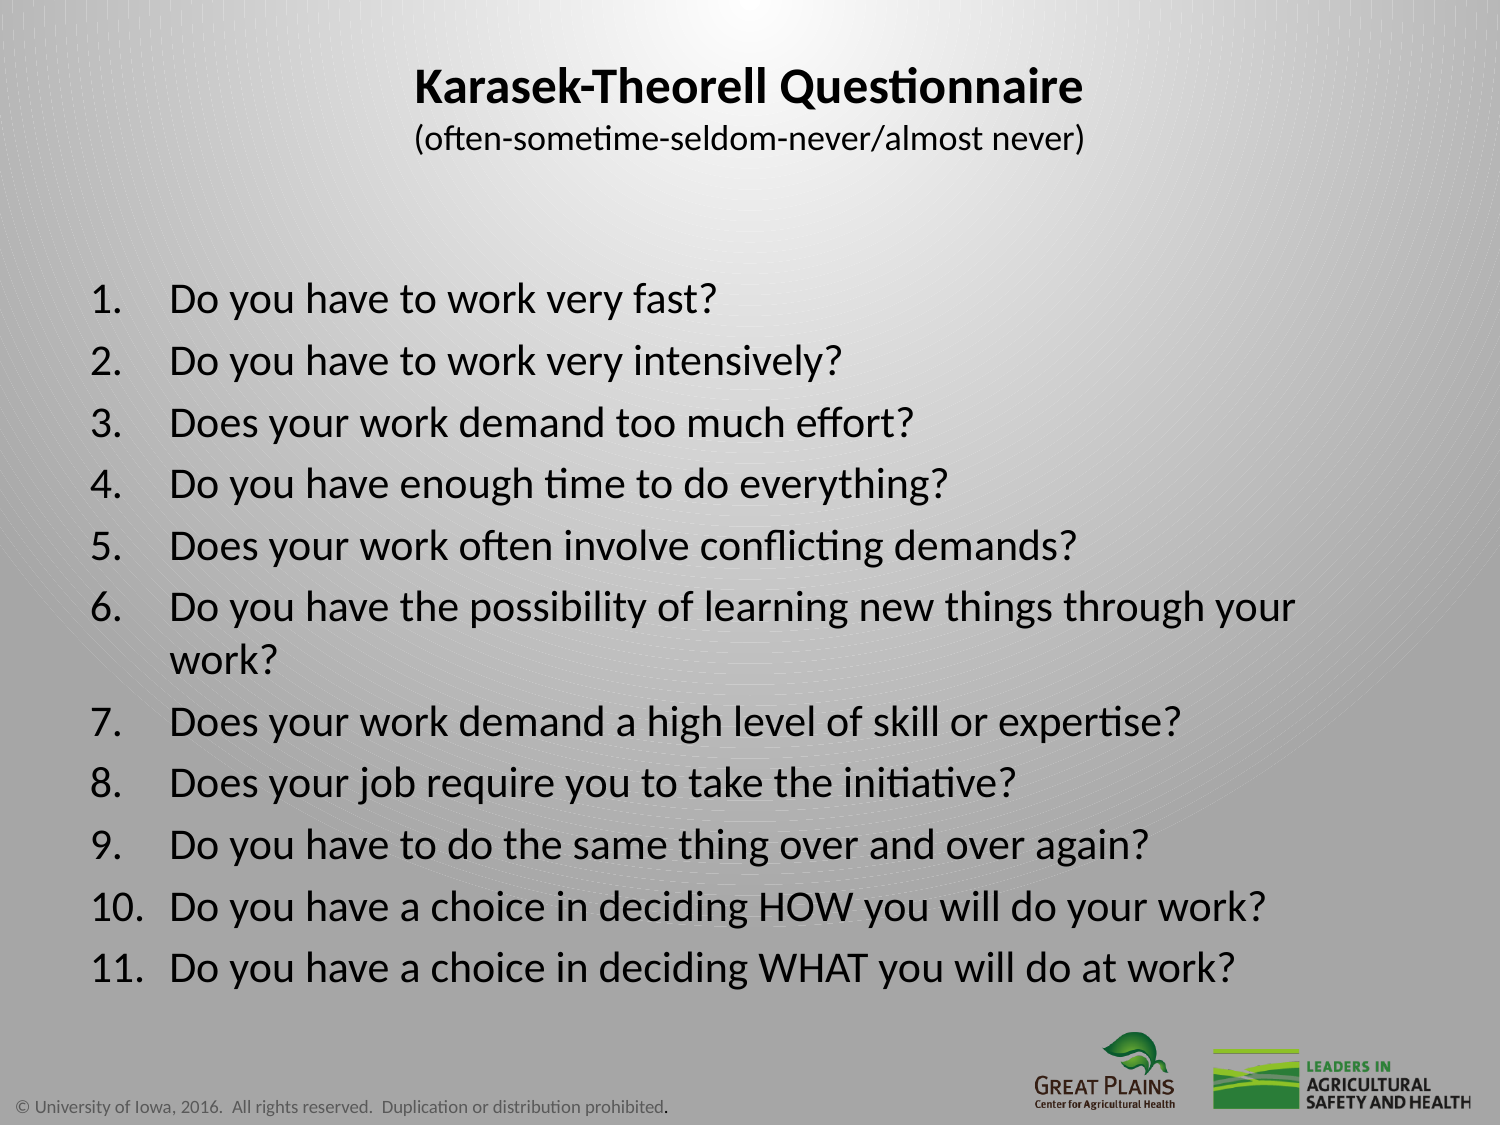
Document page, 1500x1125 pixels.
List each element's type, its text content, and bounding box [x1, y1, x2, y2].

list Do you have to work very fast? Do you have to work very intensively? Does your work demand too much effort? Do you have enough time to do everything? Does your work often involve conflicting demands? Do you have the possibility of learning new things through your work? Does your work demand a high level of skill or expertise? Does your job require you to take the initiative? Do you have to do the same thing over and over again? Do you have a choice in deciding HOW you will do your work? Do you have a choice in deciding WHAT you will do at work? [75, 262, 1425, 1005]
picture [1210, 1049, 1471, 1113]
picture [1025, 1018, 1188, 1119]
title Karasek-Theorell Questionnaire (often-sometime-seldom-never/almost never) [75, 45, 1425, 167]
